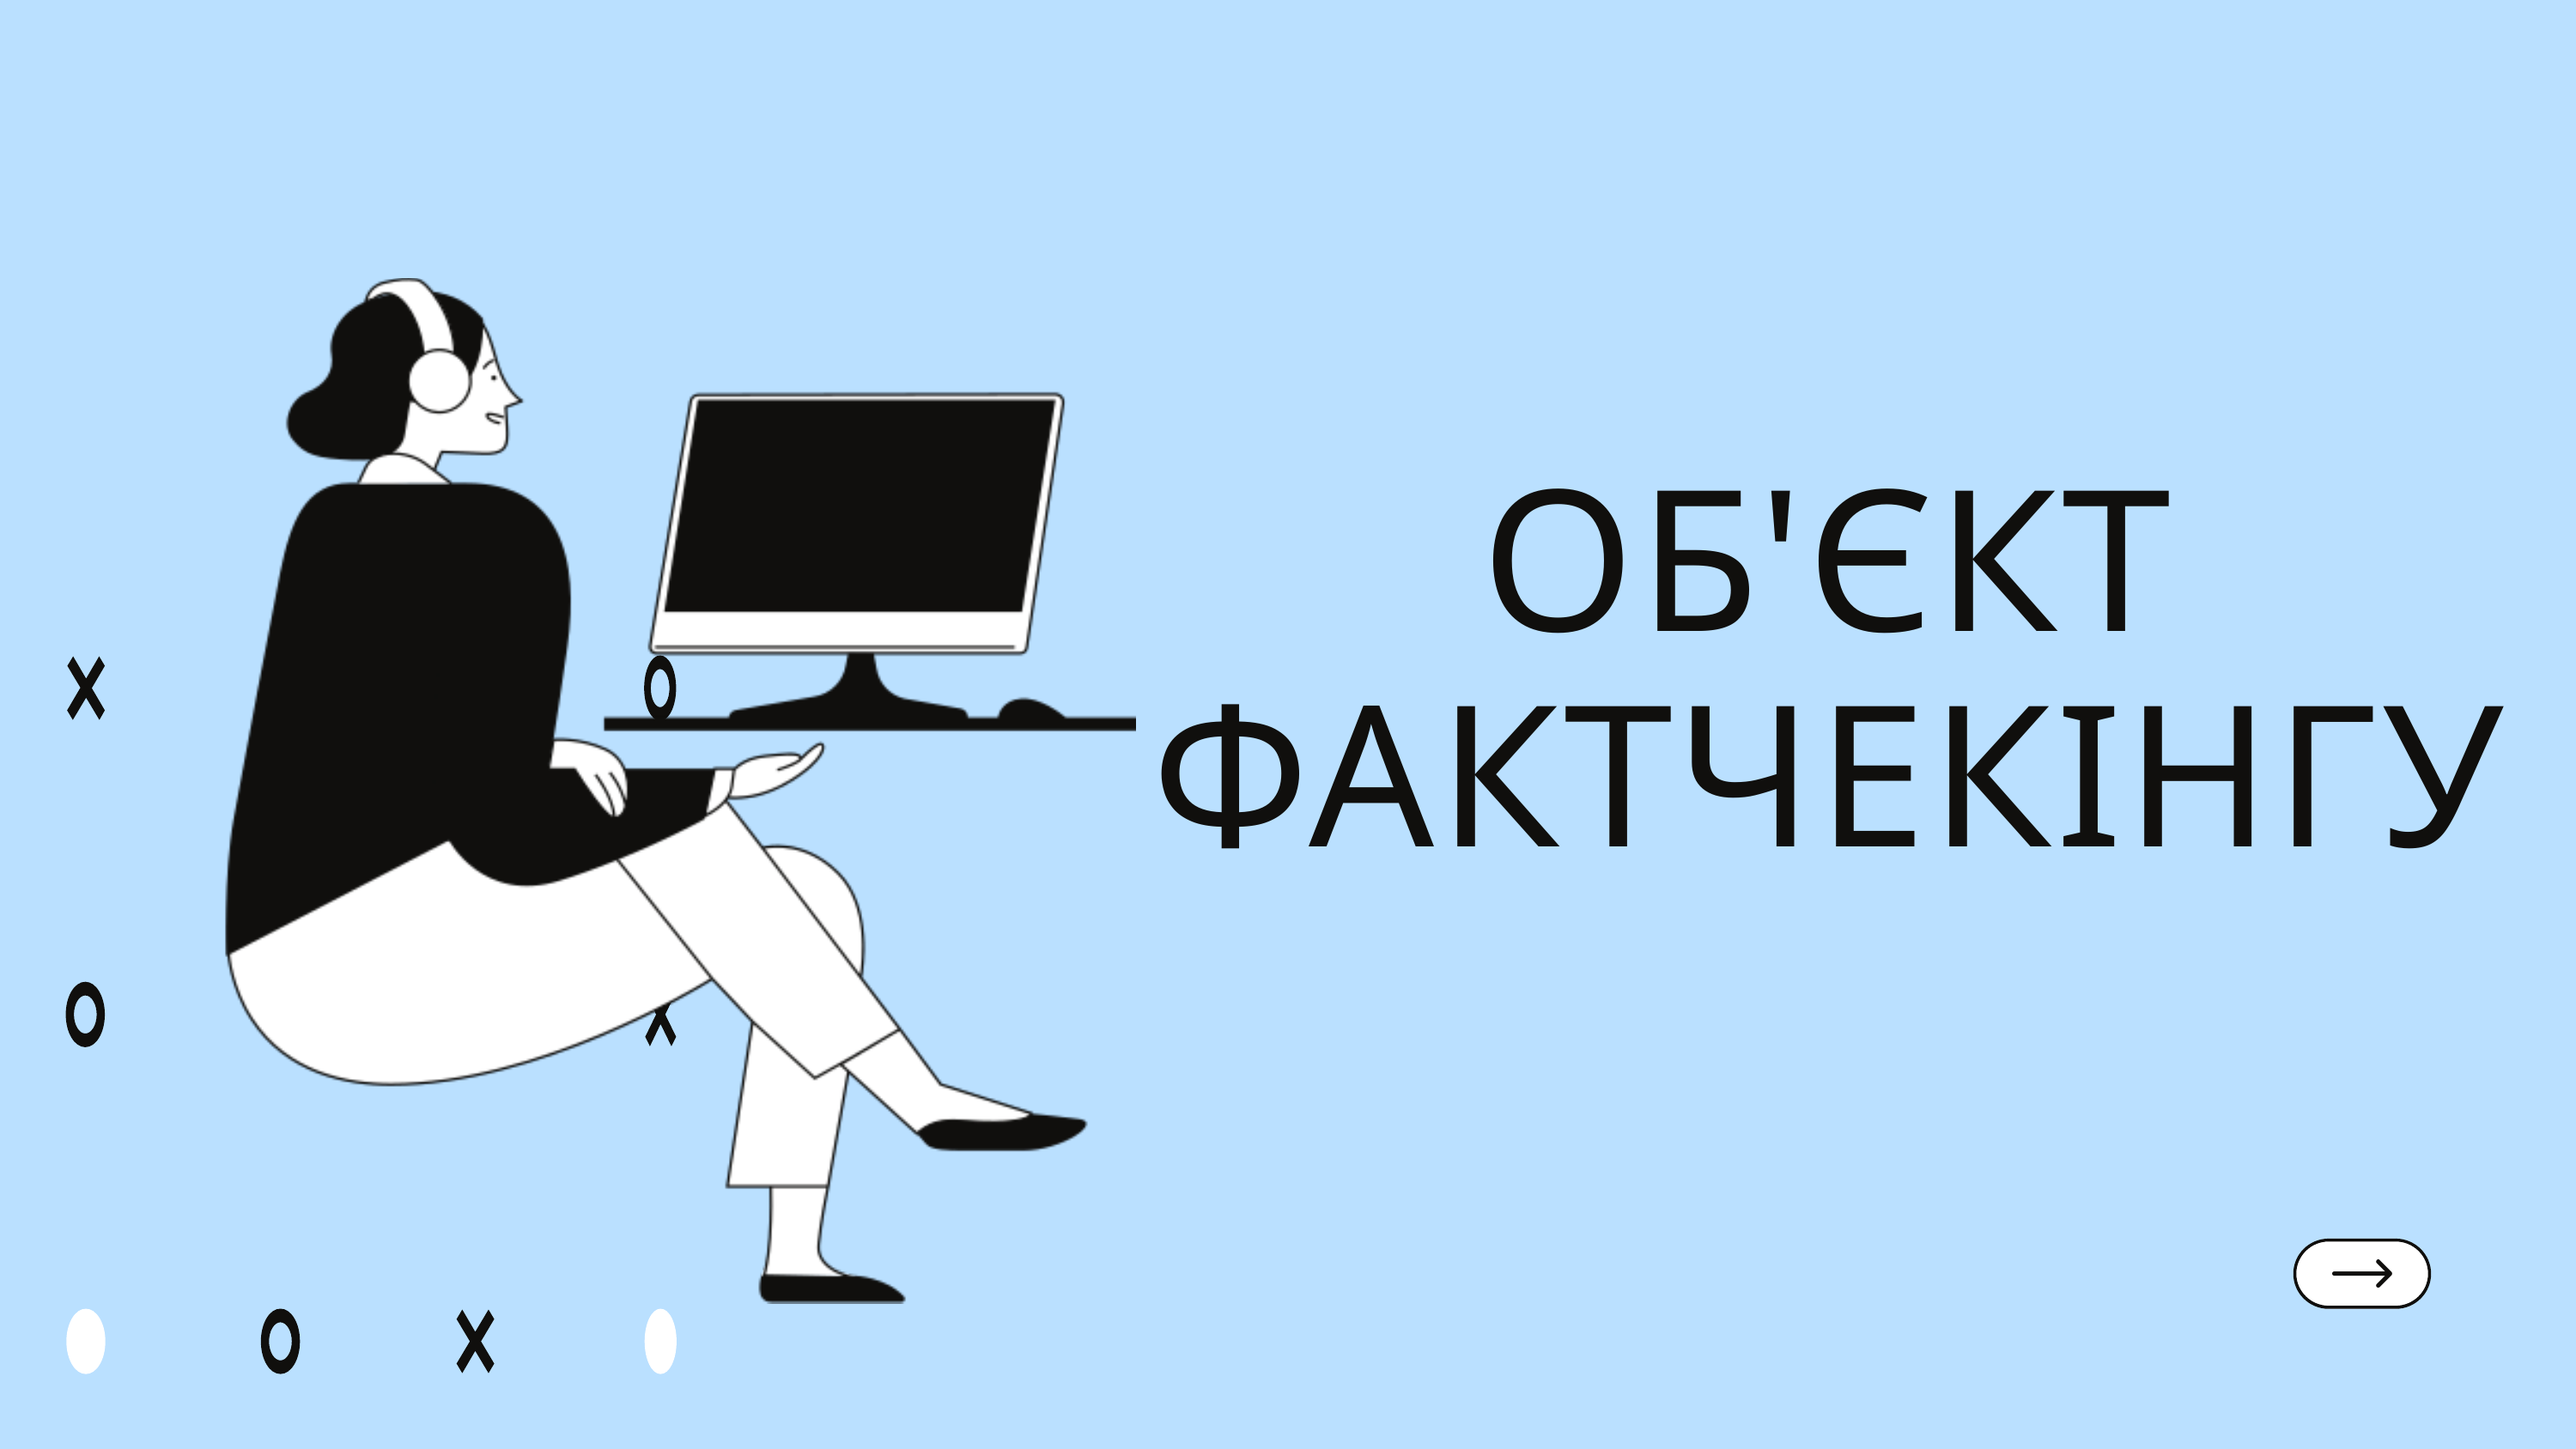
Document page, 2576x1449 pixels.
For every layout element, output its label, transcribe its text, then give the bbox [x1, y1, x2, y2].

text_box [62, 649, 219, 1304]
picture [223, 278, 1136, 1304]
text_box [2293, 1238, 2432, 1309]
text_box ОБ'ЄКТ ФАКТЧЕКІНГУ [1139, 454, 2522, 887]
